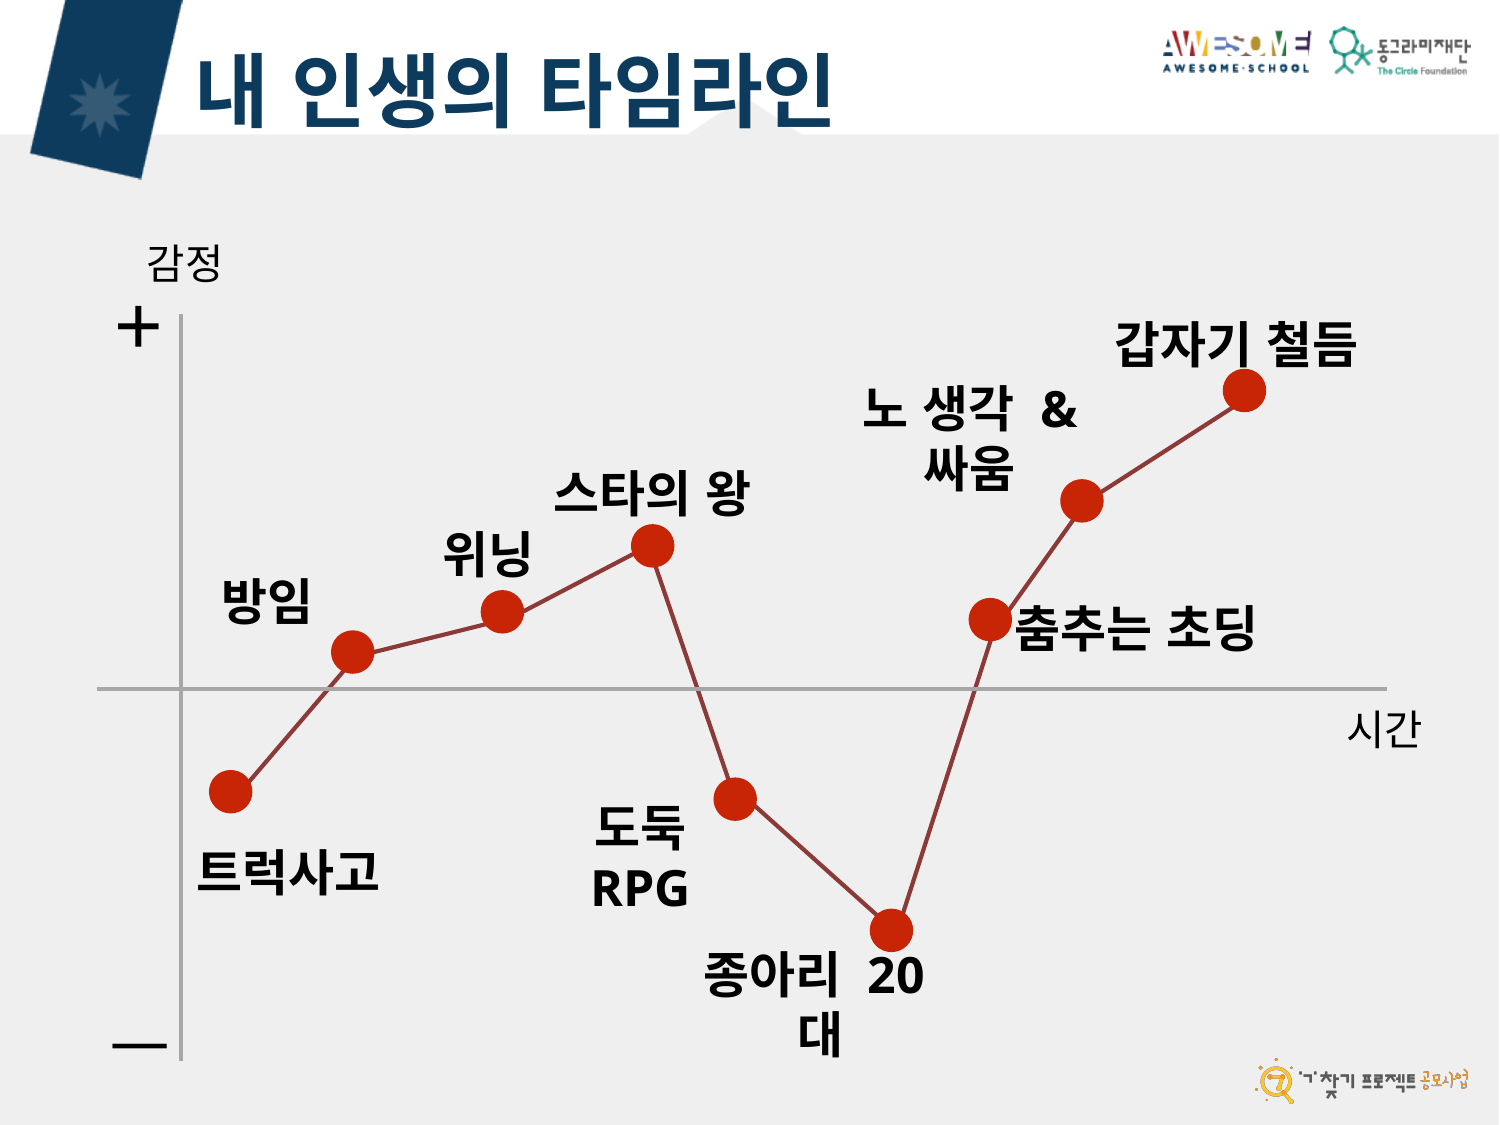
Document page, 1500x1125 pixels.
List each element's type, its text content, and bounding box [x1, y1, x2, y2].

picture [0, 0, 1500, 1125]
picture [1163, 30, 1312, 73]
picture [1328, 26, 1471, 75]
text_box 내 인생의 타임라인 [188, 34, 951, 96]
